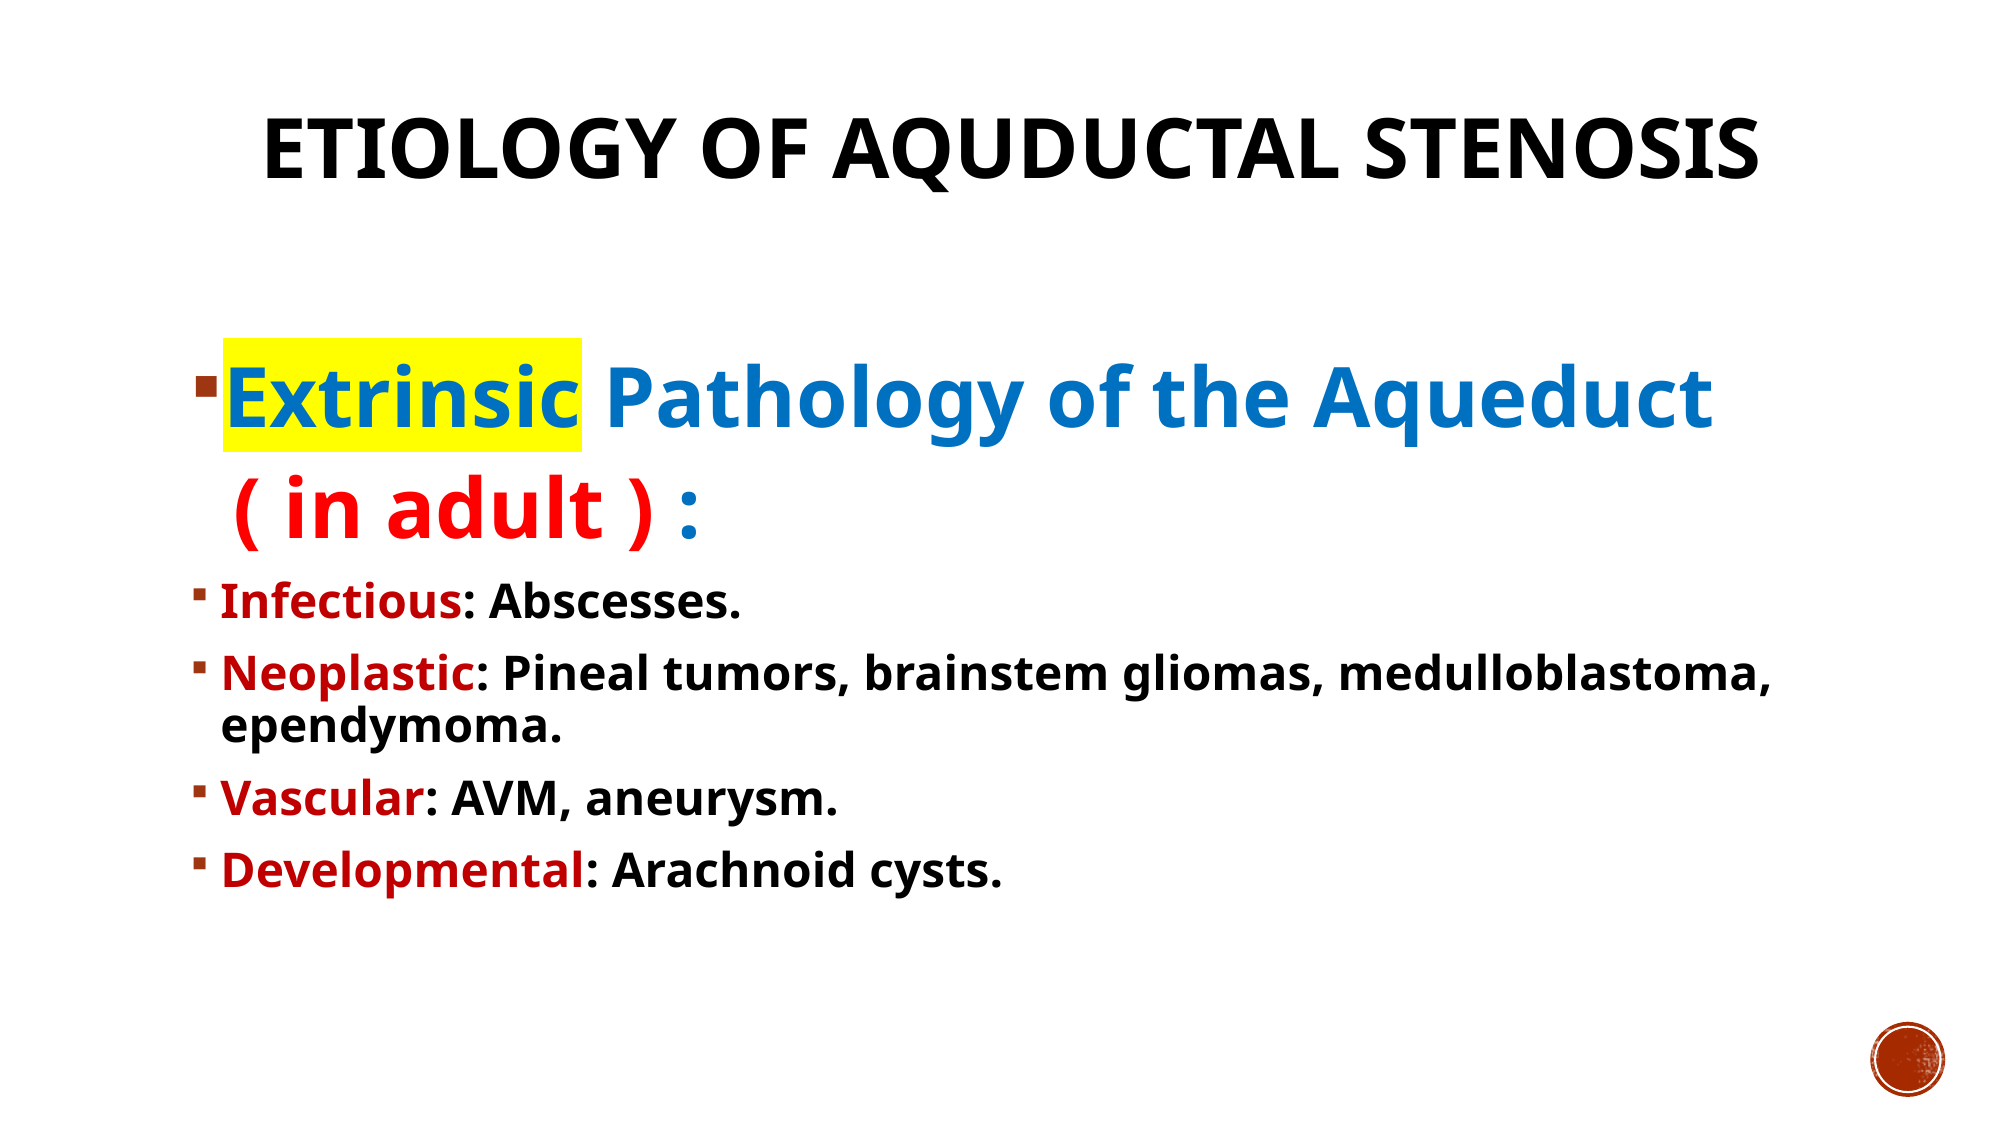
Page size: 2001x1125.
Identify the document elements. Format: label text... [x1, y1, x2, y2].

list Extrinsic Pathology of the Aqueduct ( in adult ) : Infectious: Abscesses. Neoplastic: Pineal tumors, brainstem gliomas, medulloblastoma, ependymoma. Vascular: AVM, aneurysm. Developmental: Arachnoid cysts. [175, 348, 1826, 1013]
title Etiology of Aquductal stenosis [161, 19, 1884, 284]
